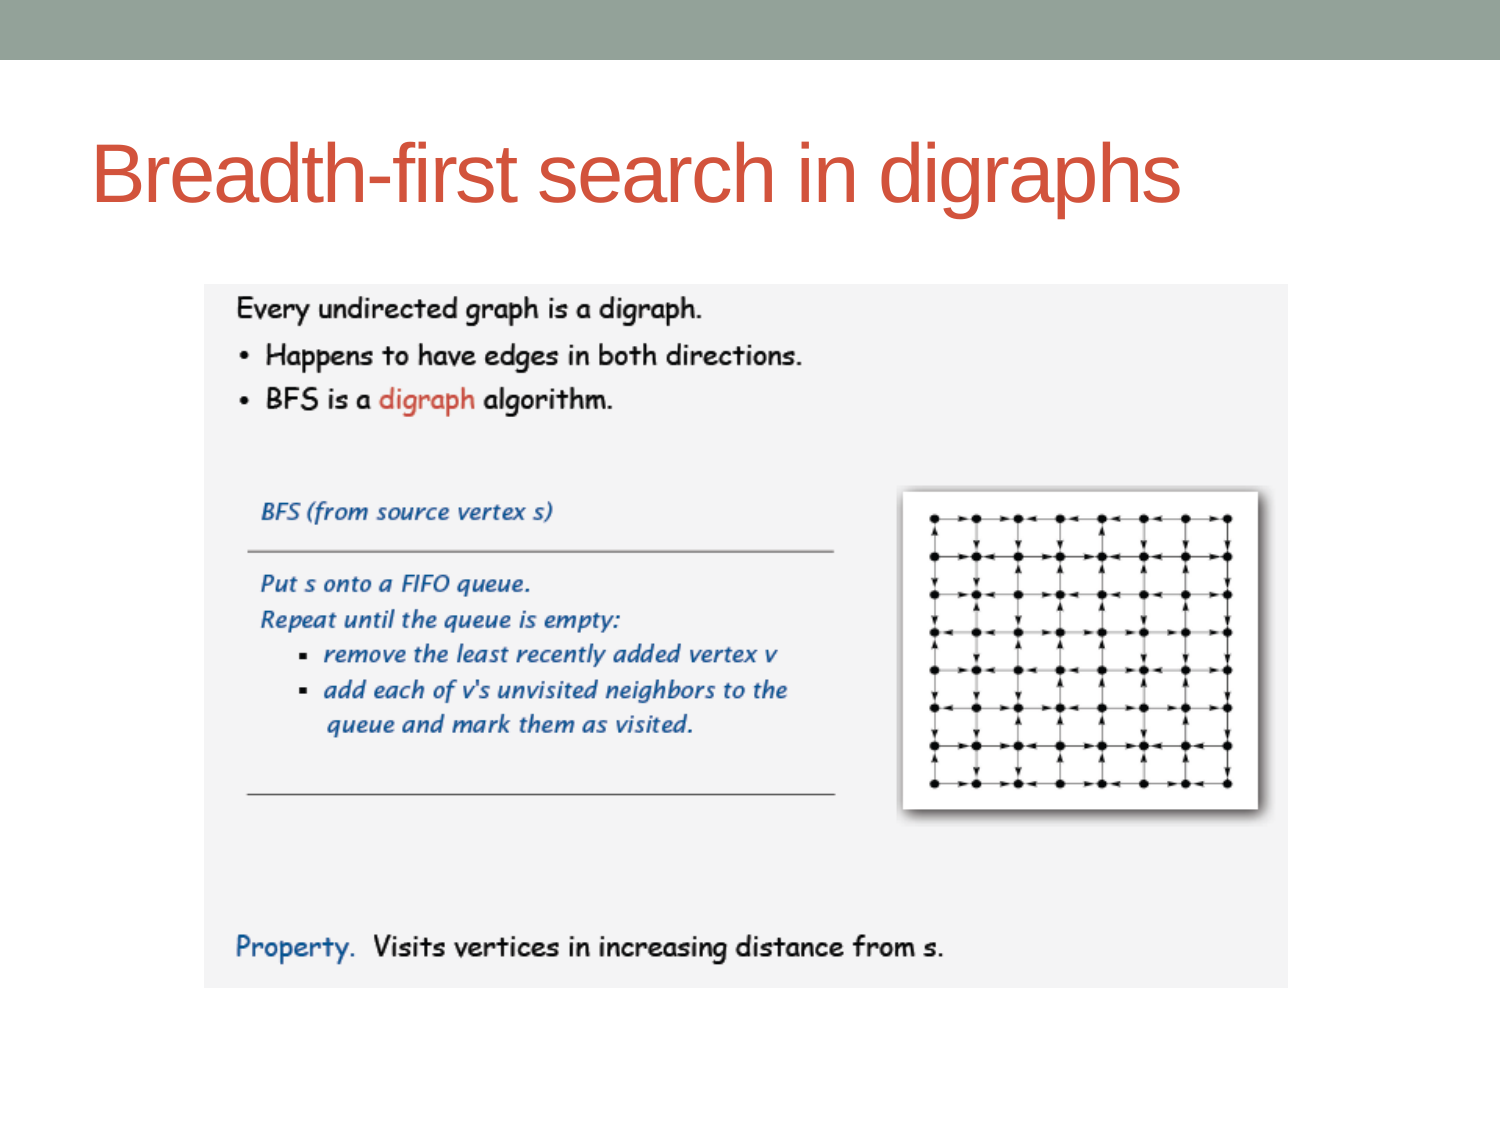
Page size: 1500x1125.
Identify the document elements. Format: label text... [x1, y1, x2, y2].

title Breadth-first search in digraphs [75, 87, 1425, 250]
picture [204, 284, 1288, 988]
